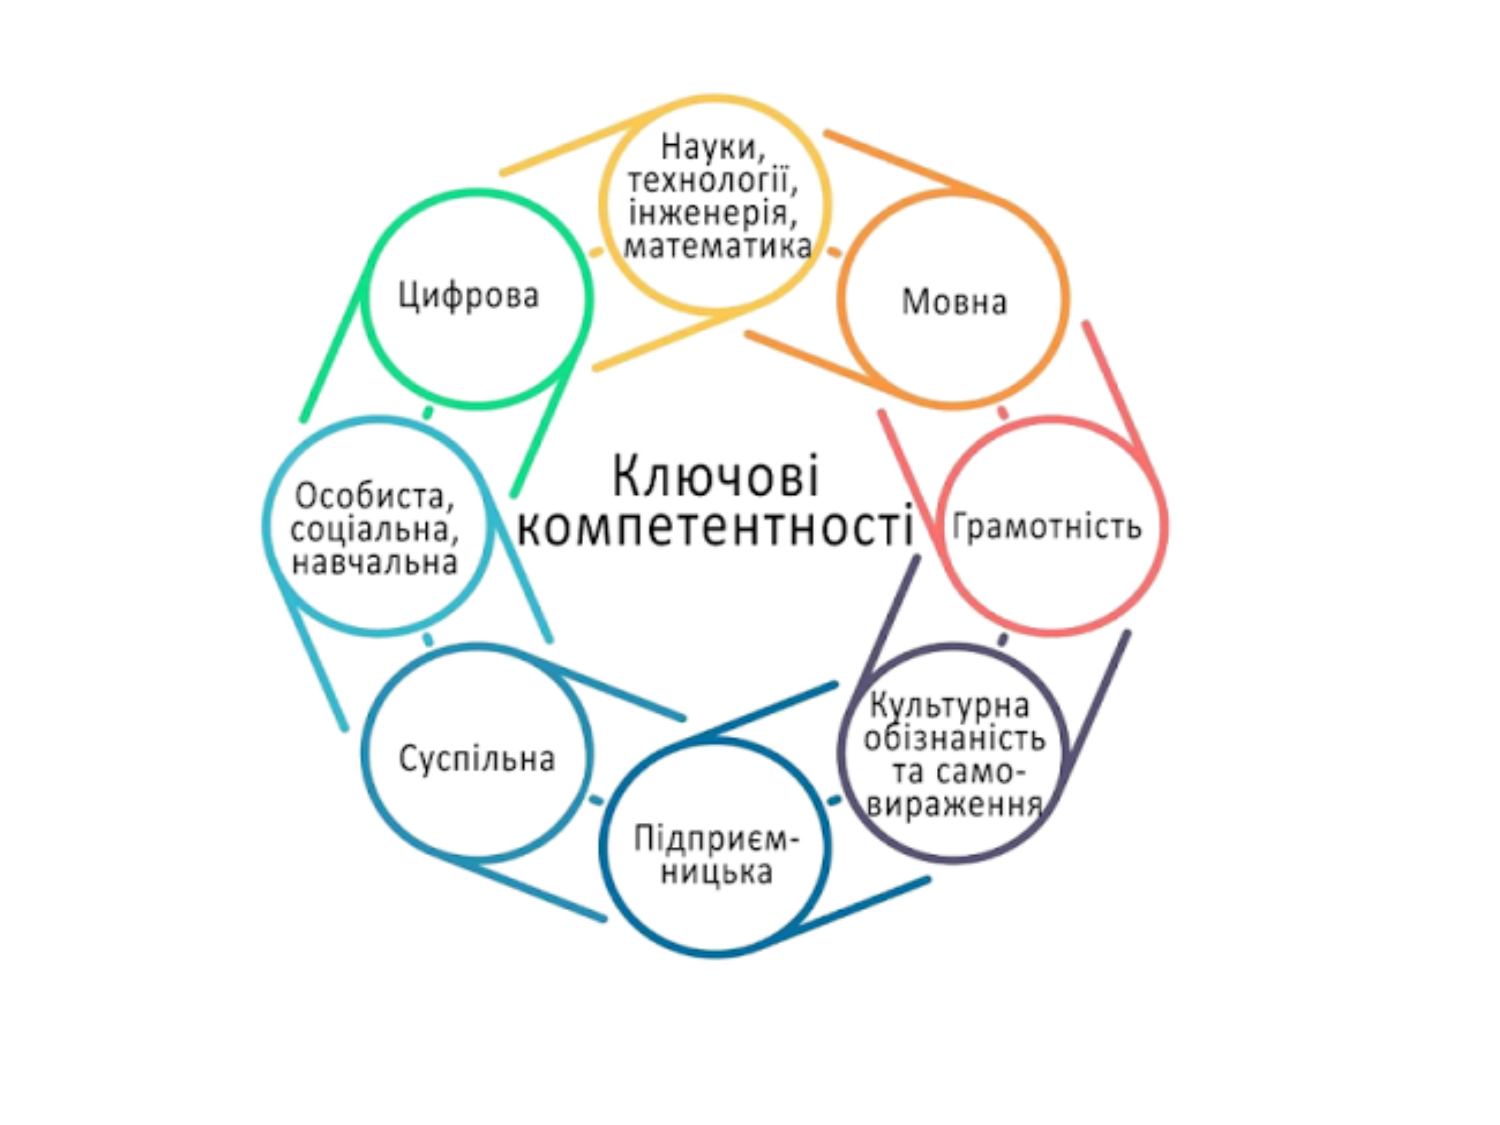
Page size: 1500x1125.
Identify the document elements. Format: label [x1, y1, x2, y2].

list [253, 89, 1176, 965]
